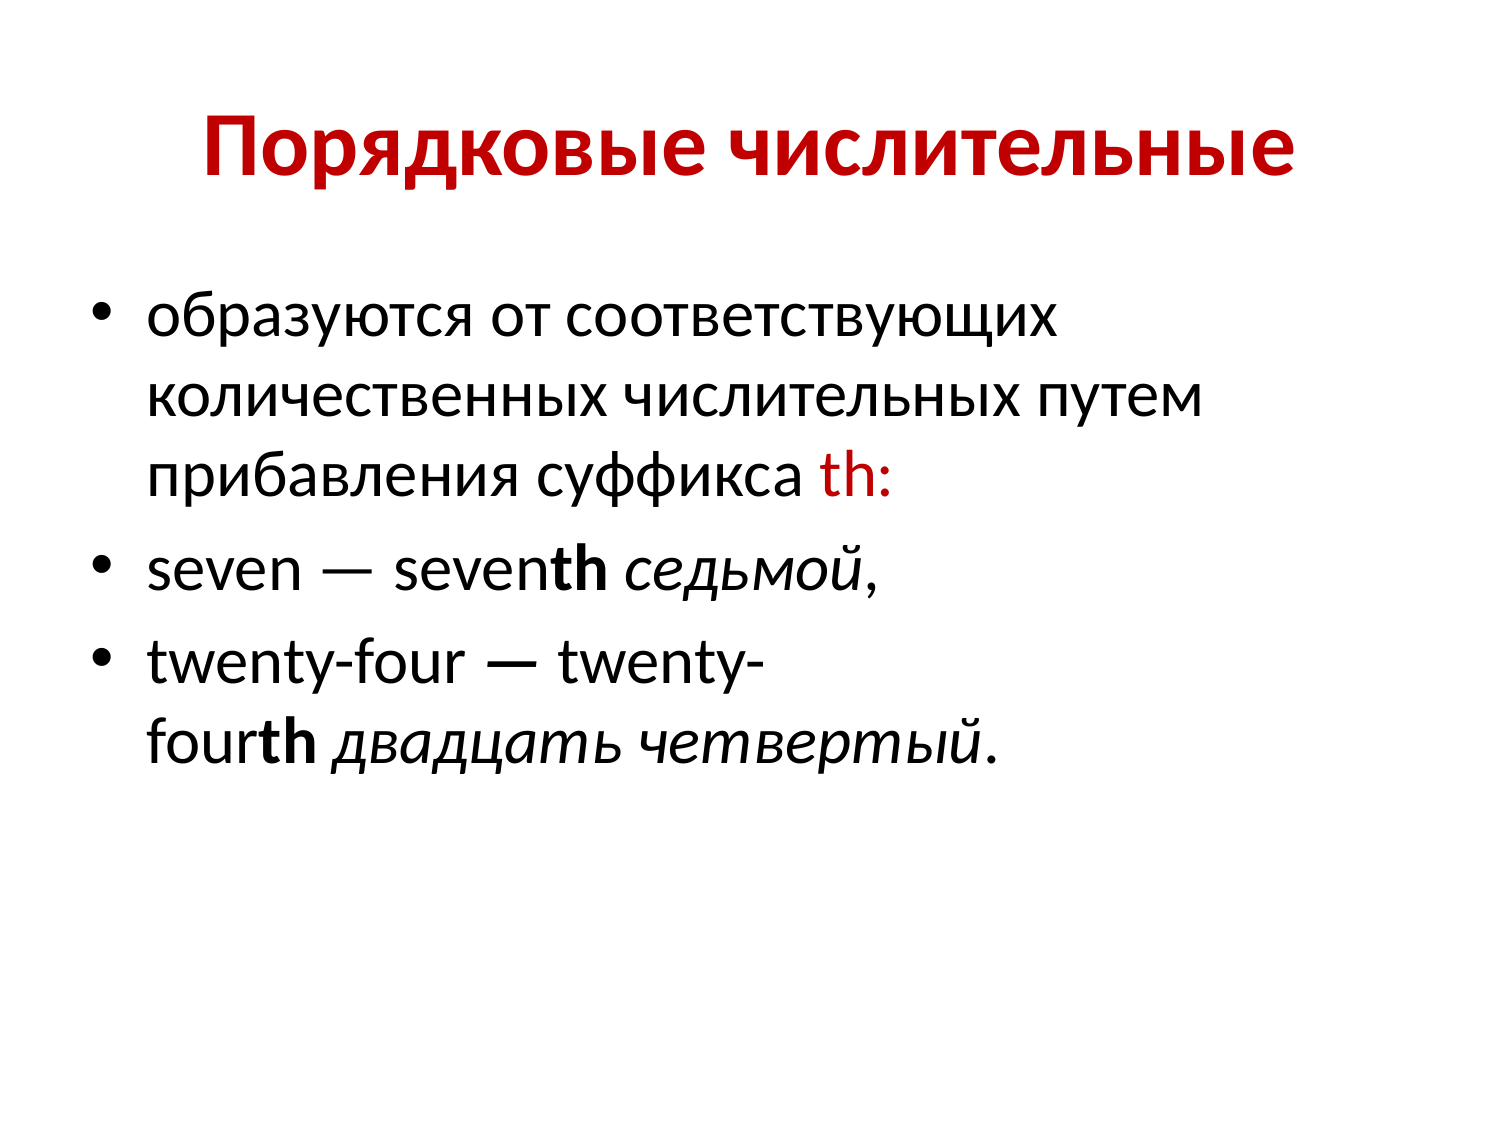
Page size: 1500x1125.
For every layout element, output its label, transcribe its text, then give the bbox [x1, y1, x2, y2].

list образуются от соответствующих количественных числительных путем прибавления суффикса th: seven — seventh седьмой, twenty-four — twenty-fourth двадцать четвертый. [75, 262, 1425, 1005]
title Порядковые числительные [75, 45, 1425, 233]
